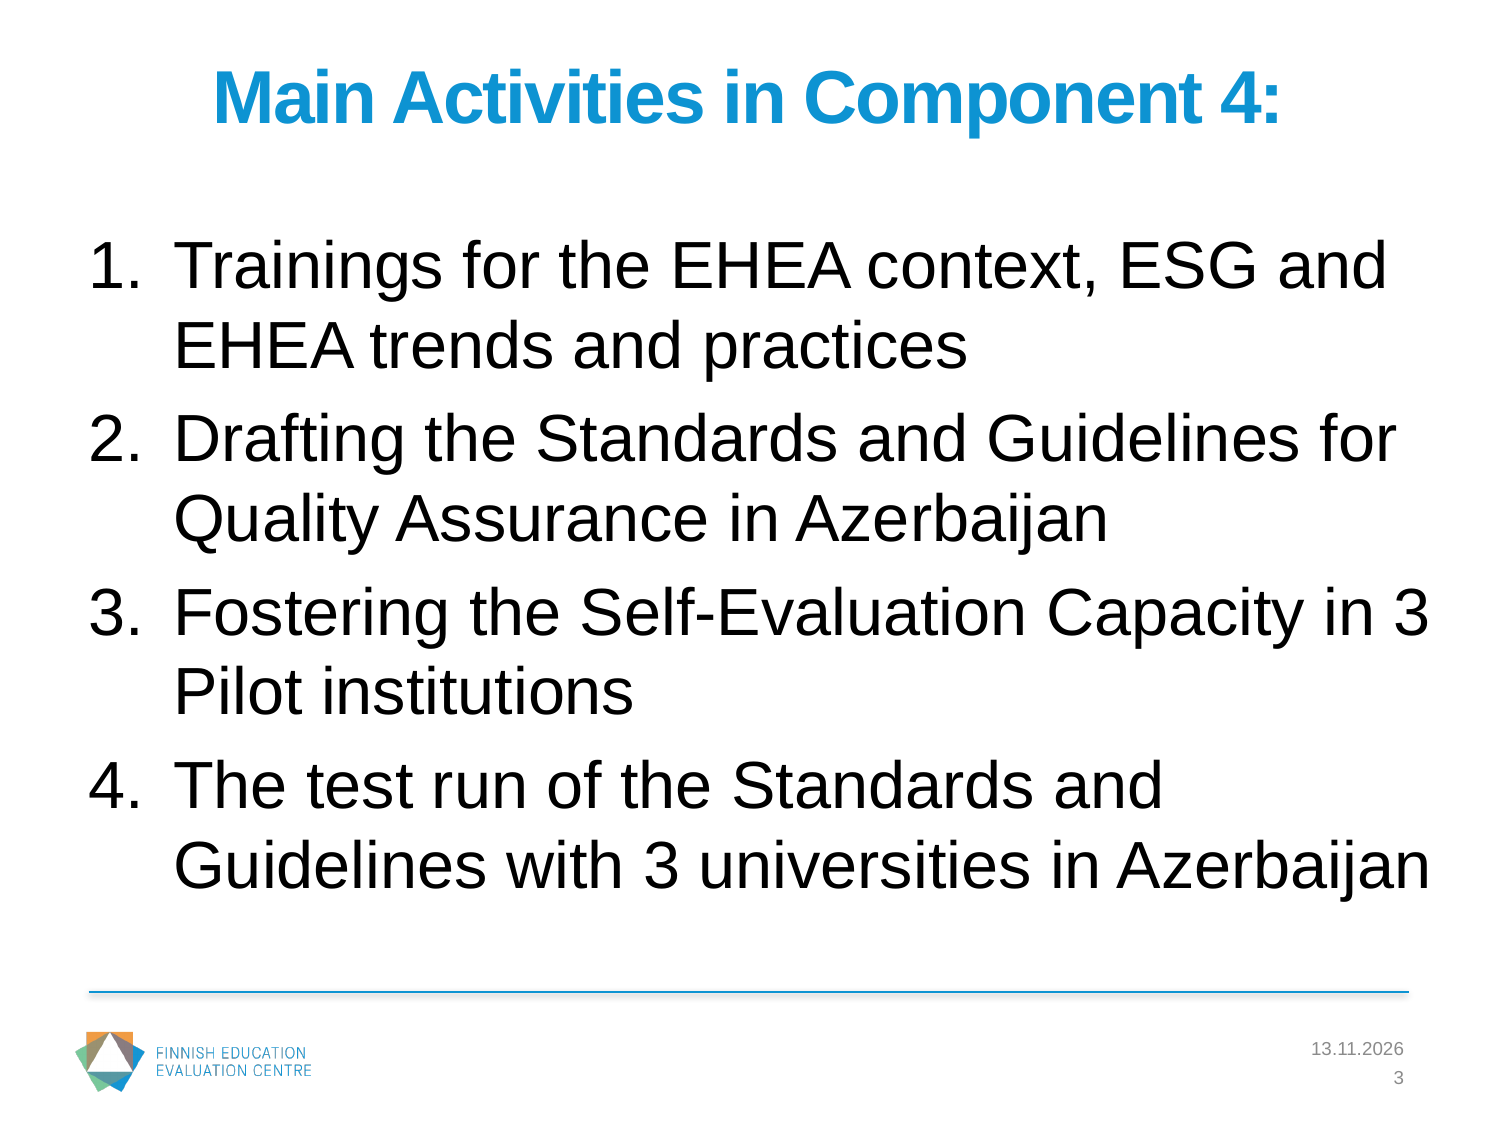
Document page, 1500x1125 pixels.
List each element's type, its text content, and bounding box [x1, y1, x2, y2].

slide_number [810, 1033, 1405, 1063]
title Main Activities in Component 4: [88, 62, 1409, 153]
picture [28, 991, 358, 1125]
list Trainings for the EHEA context, ESG and EHEA trends and practices Drafting the Standards and Guidelines for Quality Assurance in Azerbaijan Fostering the Self-Evaluation Capacity in 3 Pilot institutions The test run of the Standards and Guidelines with 3 universities in Azerbaijan [88, 221, 1443, 1007]
slide_number 3 [810, 1063, 1405, 1091]
